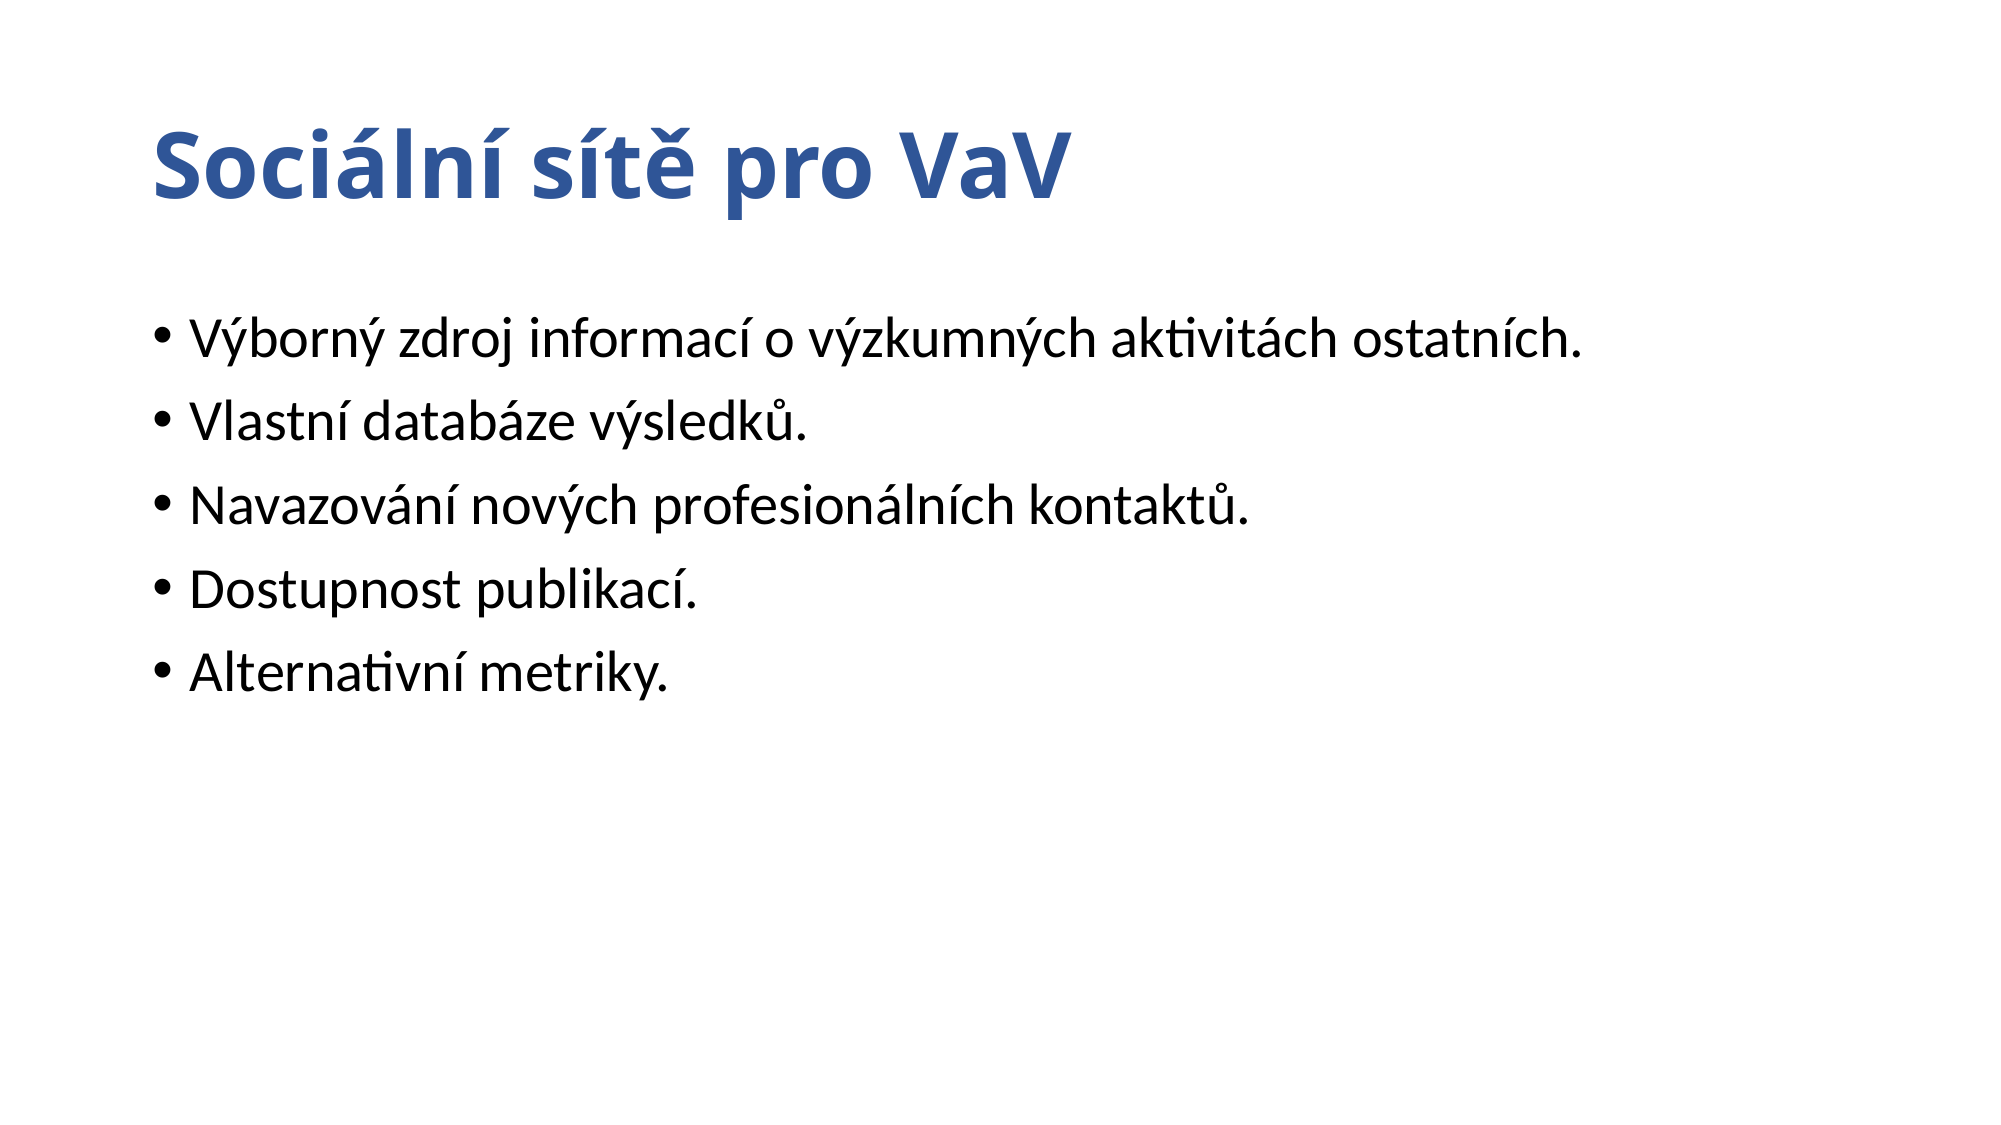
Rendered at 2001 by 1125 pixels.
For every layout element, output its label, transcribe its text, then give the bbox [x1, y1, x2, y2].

list Výborný zdroj informací o výzkumných aktivitách ostatních. Vlastní databáze výsledků. Navazování nových profesionálních kontaktů. Dostupnost publikací. Alternativní metriky. [137, 299, 1863, 1014]
title Sociální sítě pro VaV [137, 59, 1863, 278]
